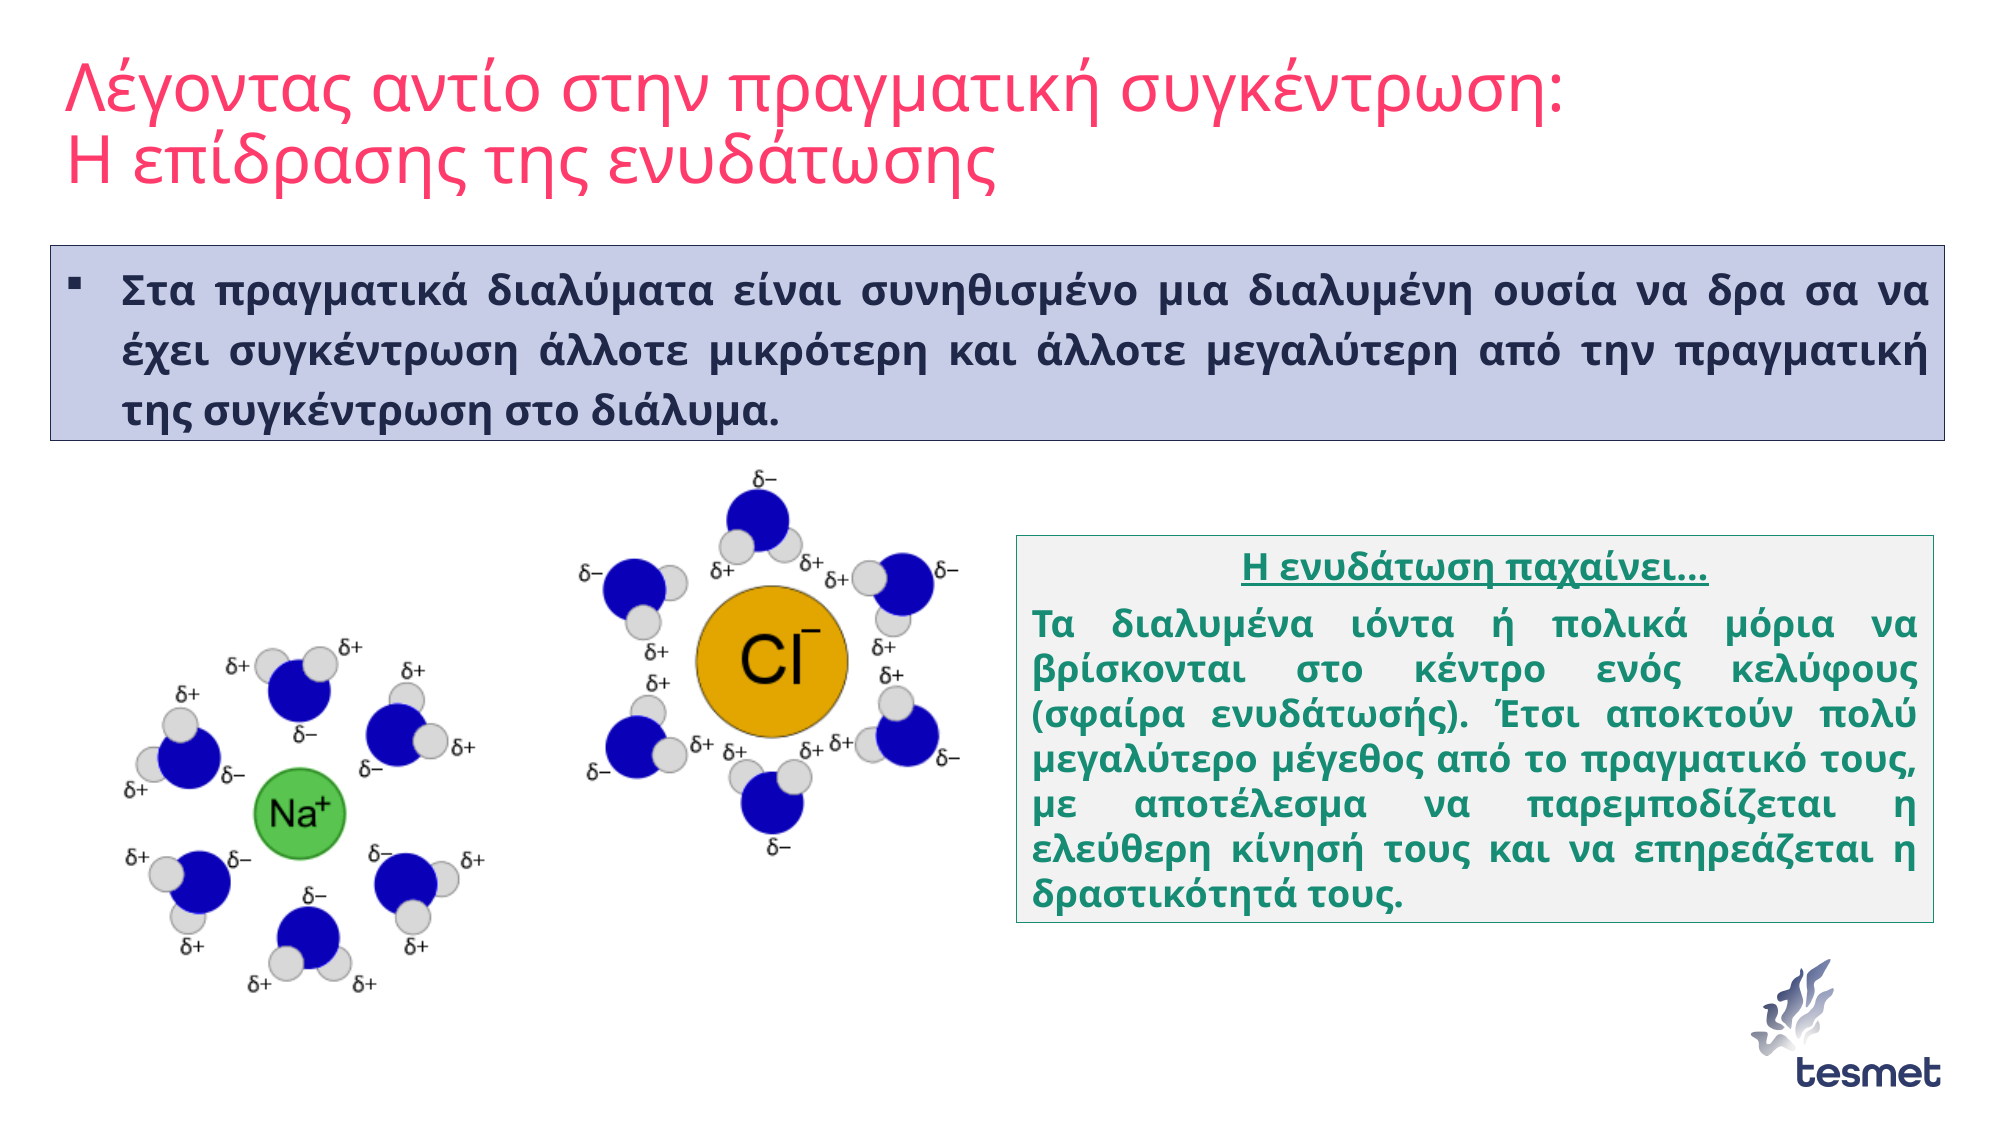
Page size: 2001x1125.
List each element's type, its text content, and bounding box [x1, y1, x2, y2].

title Λέγοντας αντίο στην πραγματική συγκέντρωση: Η επίδρασης της ενυδάτωσης [50, 27, 1948, 225]
text_box Στα πραγματικά διαλύματα είναι συνηθισμένο μια διαλυμένη ουσία να δρα σα να έχει συγκέντρωση άλλοτε μικρότερη και άλλοτε μεγαλύτερη από την πραγματική της συγκέντρωση στο διάλυμα. [50, 245, 1945, 441]
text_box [68, 462, 1007, 1007]
text_box Η ενυδάτωση παχαίνει… Τα διαλυμένα ιόντα ή πολικά μόρια να βρίσκονται στο κέντρο ενός κελύφους (σφαίρα ενυδάτωσής). Έτσι αποκτούν πολύ μεγαλύτερο μέγεθος από το πραγματικό τους, με αποτέλεσμα να παρεμποδίζεται η ελεύθερη κίνησή τους και να επηρεάζεται η δραστικότητά τους. [1016, 535, 1934, 923]
